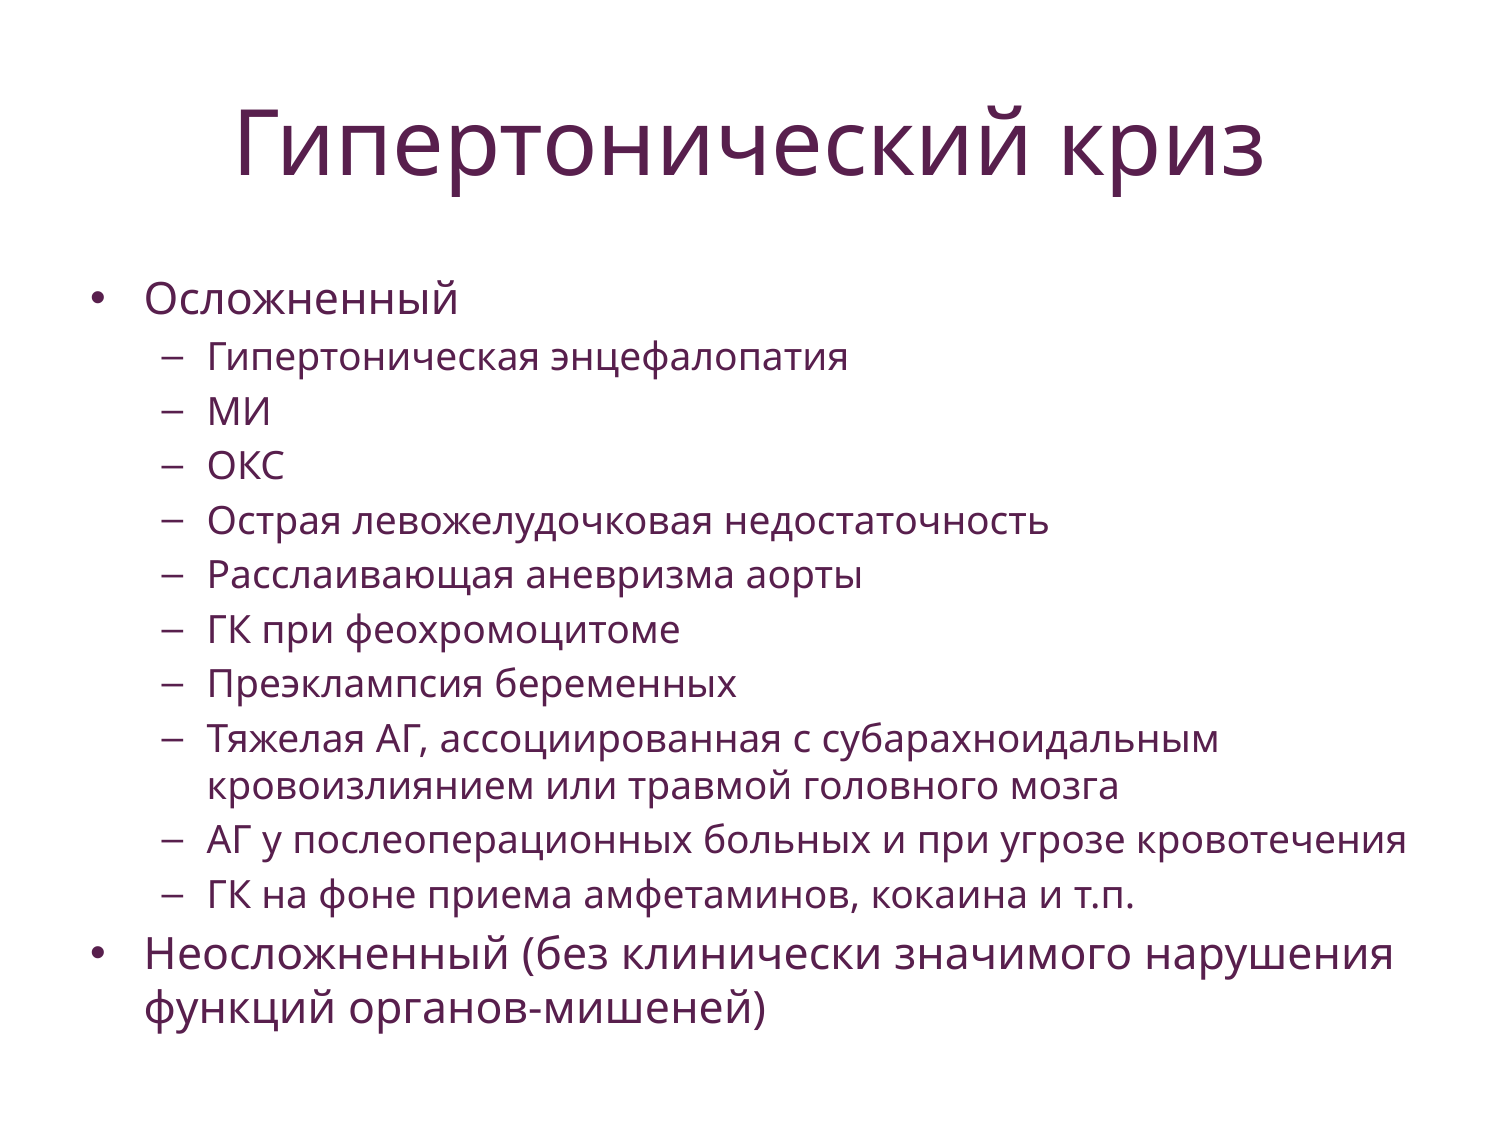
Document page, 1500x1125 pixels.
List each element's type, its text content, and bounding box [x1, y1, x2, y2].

title Гипертонический криз [74, 44, 1426, 233]
list Осложненный Гипертоническая энцефалопатия МИ ОКС Острая левожелудочковая недостаточность Расслаивающая аневризма аорты ГК при феохромоцитоме Преэклампсия беременных Тяжелая АГ, ассоциированная с субарахноидальным кровоизлиянием или травмой головного мозга АГ у послеоперационных больных и при угрозе кровотечения ГК на фоне приема амфетаминов, кокаина и т.п. Неосложненный (без клинически значимого нарушения функций органов-мишеней) [74, 262, 1426, 1067]
